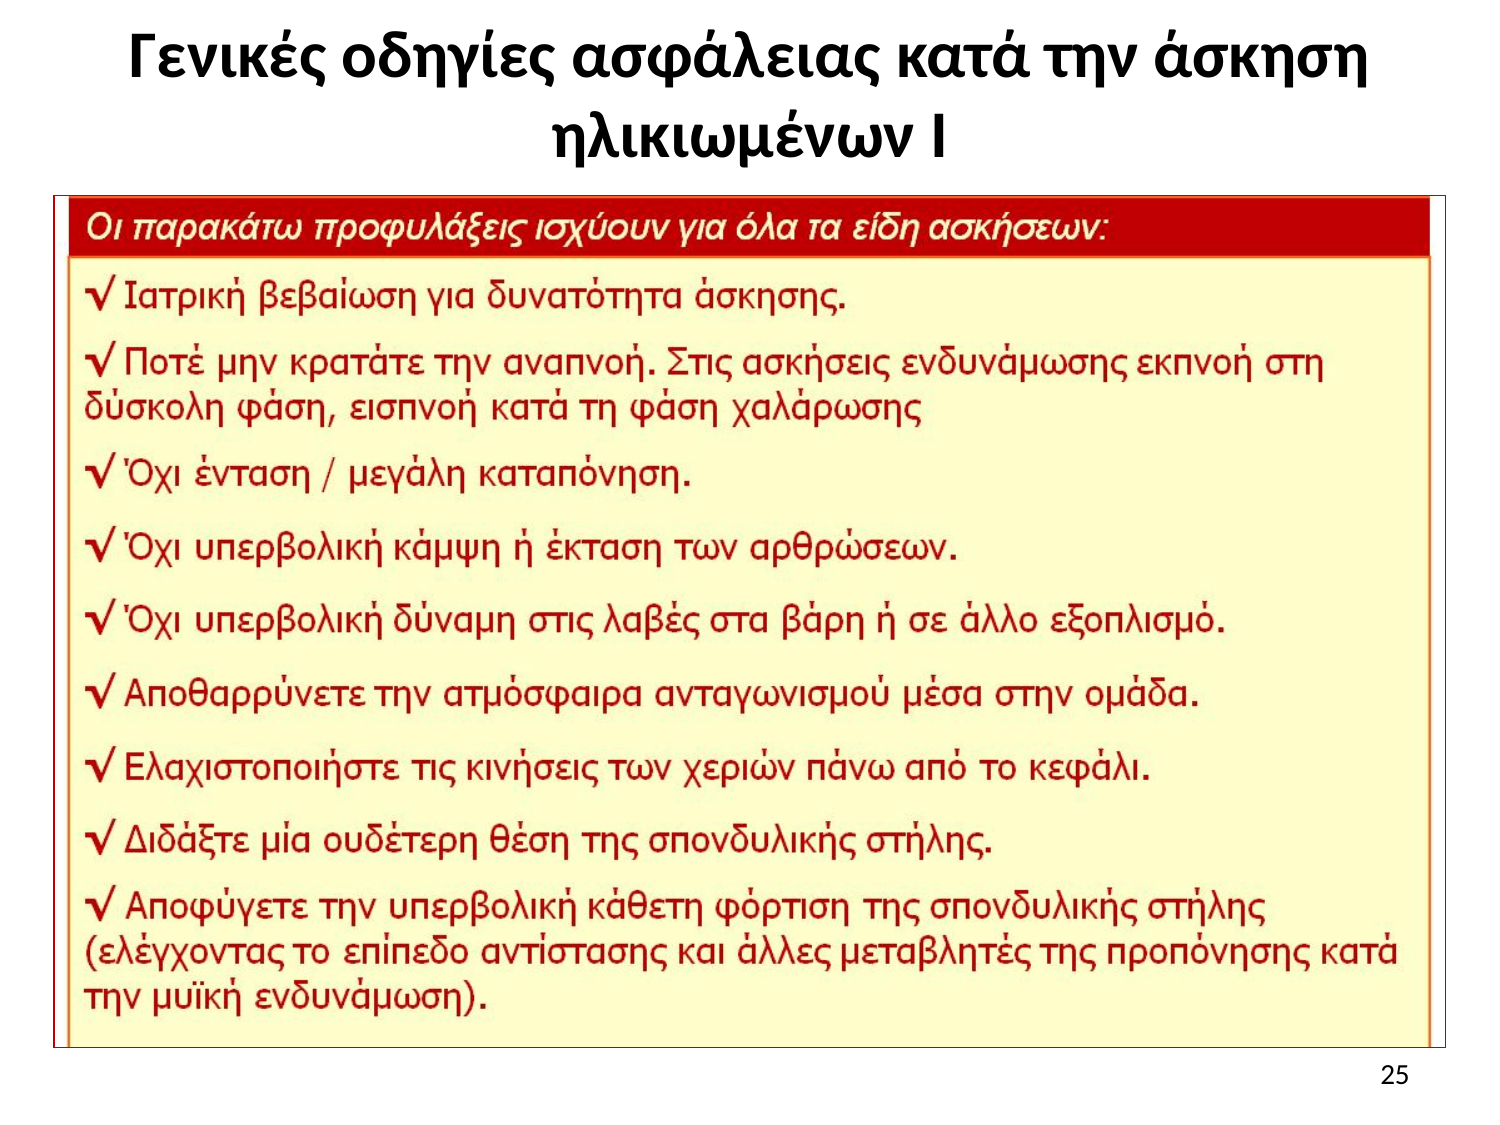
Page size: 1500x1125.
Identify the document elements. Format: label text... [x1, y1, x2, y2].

title Γενικές οδηγίες ασφάλειας κατά την άσκηση ηλικιωμένων Ι [75, 45, 1425, 138]
picture [54, 195, 1446, 1047]
slide_number 25 [1074, 1055, 1425, 1103]
